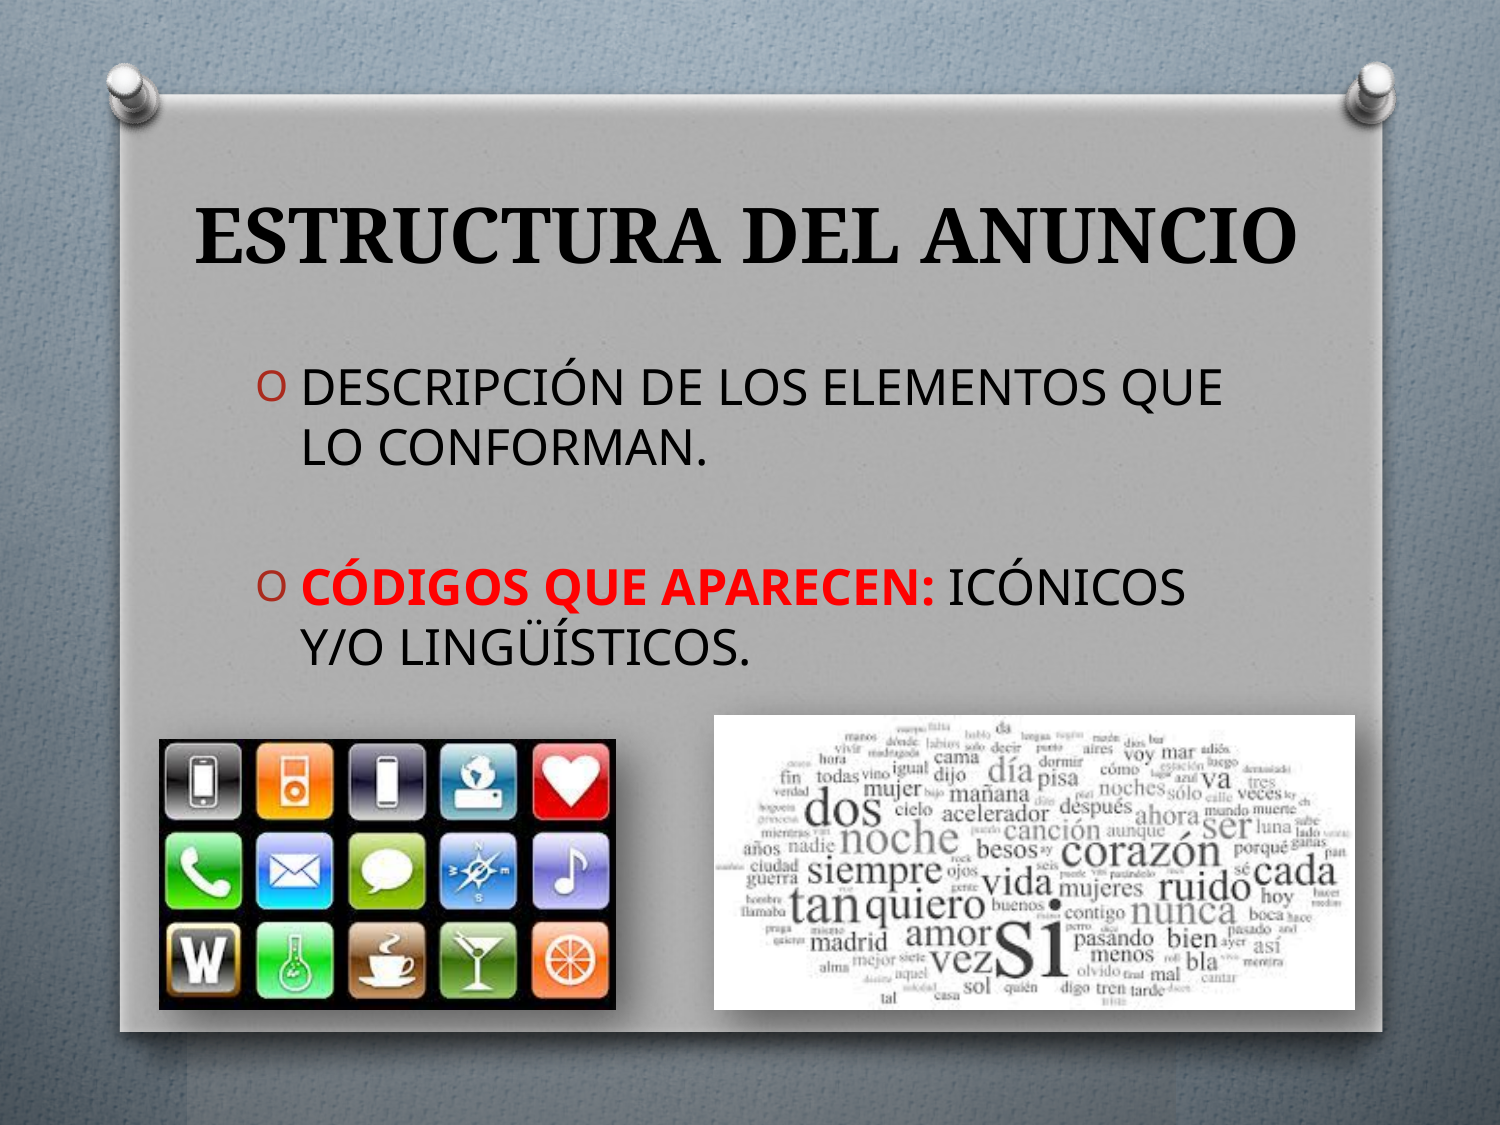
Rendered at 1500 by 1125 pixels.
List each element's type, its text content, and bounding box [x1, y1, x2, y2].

picture [75, 29, 198, 153]
picture [714, 715, 1355, 1011]
picture [159, 739, 616, 1011]
title ESTRUCTURA DEL ANUNCIO [179, 134, 1323, 332]
list DESCRIPCIÓN DE LOS ELEMENTOS QUE LO CONFORMAN. CÓDIGOS QUE APARECEN: ICÓNICOS Y/O LINGÜÍSTICOS. [240, 347, 1257, 939]
picture [1317, 35, 1439, 156]
